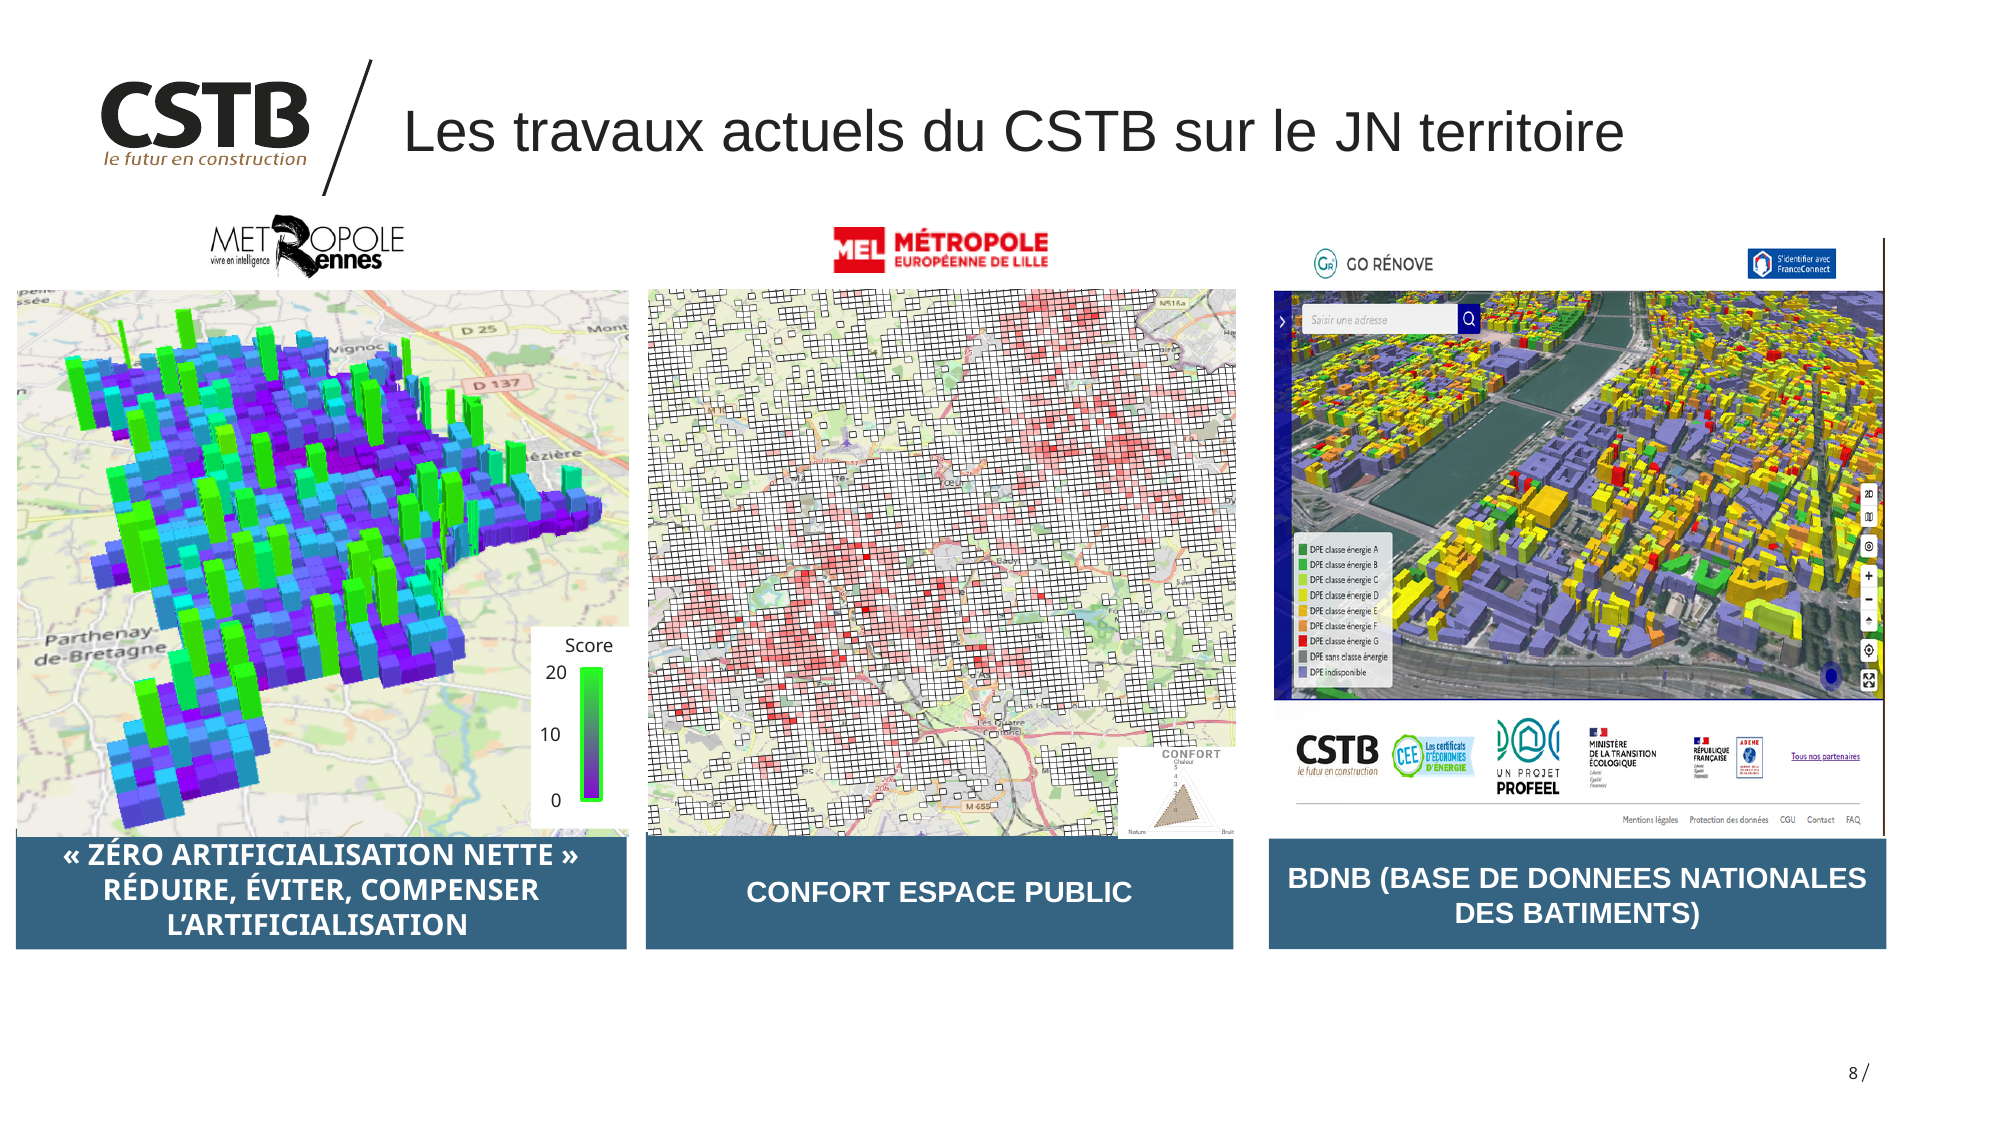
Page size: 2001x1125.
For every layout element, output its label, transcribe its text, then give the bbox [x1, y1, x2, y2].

text_box BDNB (BASE DE DONNEES NATIONALES DES BATIMENTS) [1268, 838, 1887, 950]
picture [1274, 238, 1885, 836]
text_box « ZÉRO ARTIFICIALISATION NETTE » RÉDUIRE, ÉVITER, COMPENSER L’ARTIFICIALISATION [15, 844, 627, 950]
title Les travaux actuels du CSTB sur le JN territoire [403, 46, 1900, 222]
picture [833, 227, 1051, 273]
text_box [524, 626, 630, 829]
picture [647, 289, 1236, 840]
text_box CONFORT ESPACE PUBLIC [645, 841, 1234, 950]
picture [17, 196, 630, 837]
